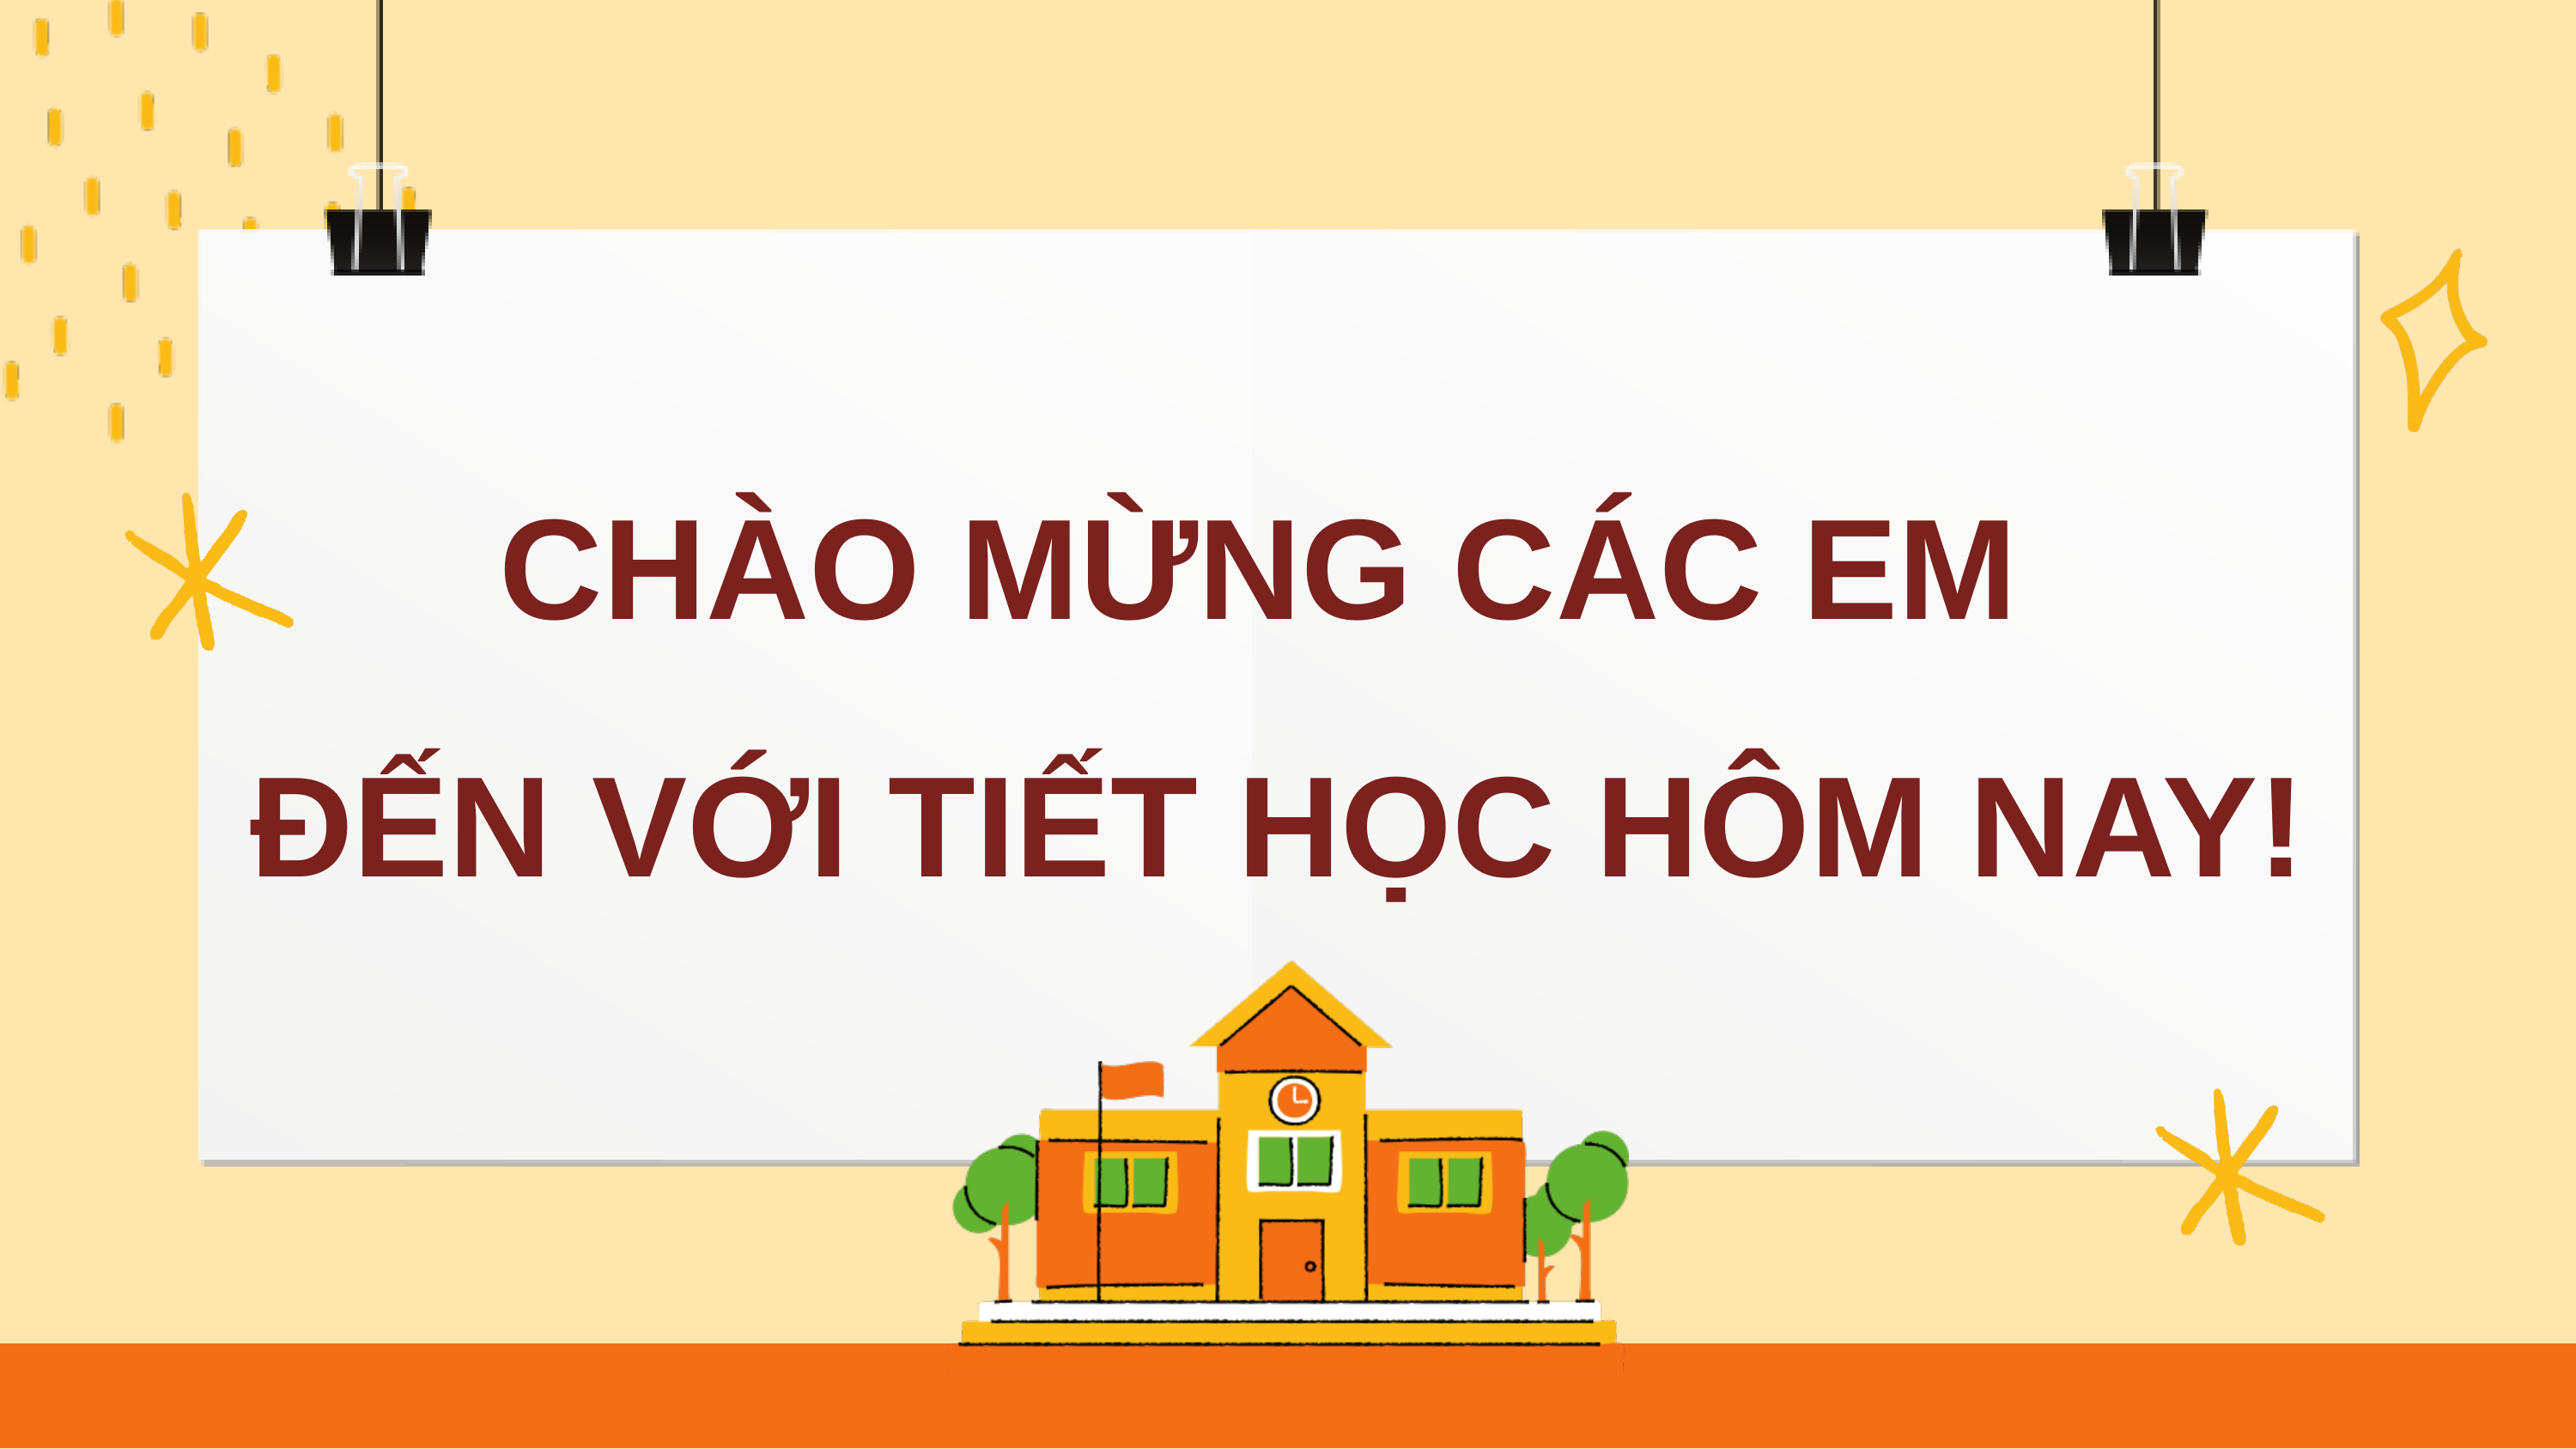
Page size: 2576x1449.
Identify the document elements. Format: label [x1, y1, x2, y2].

picture [0, 0, 2502, 1373]
text_box [0, 1343, 2576, 1449]
